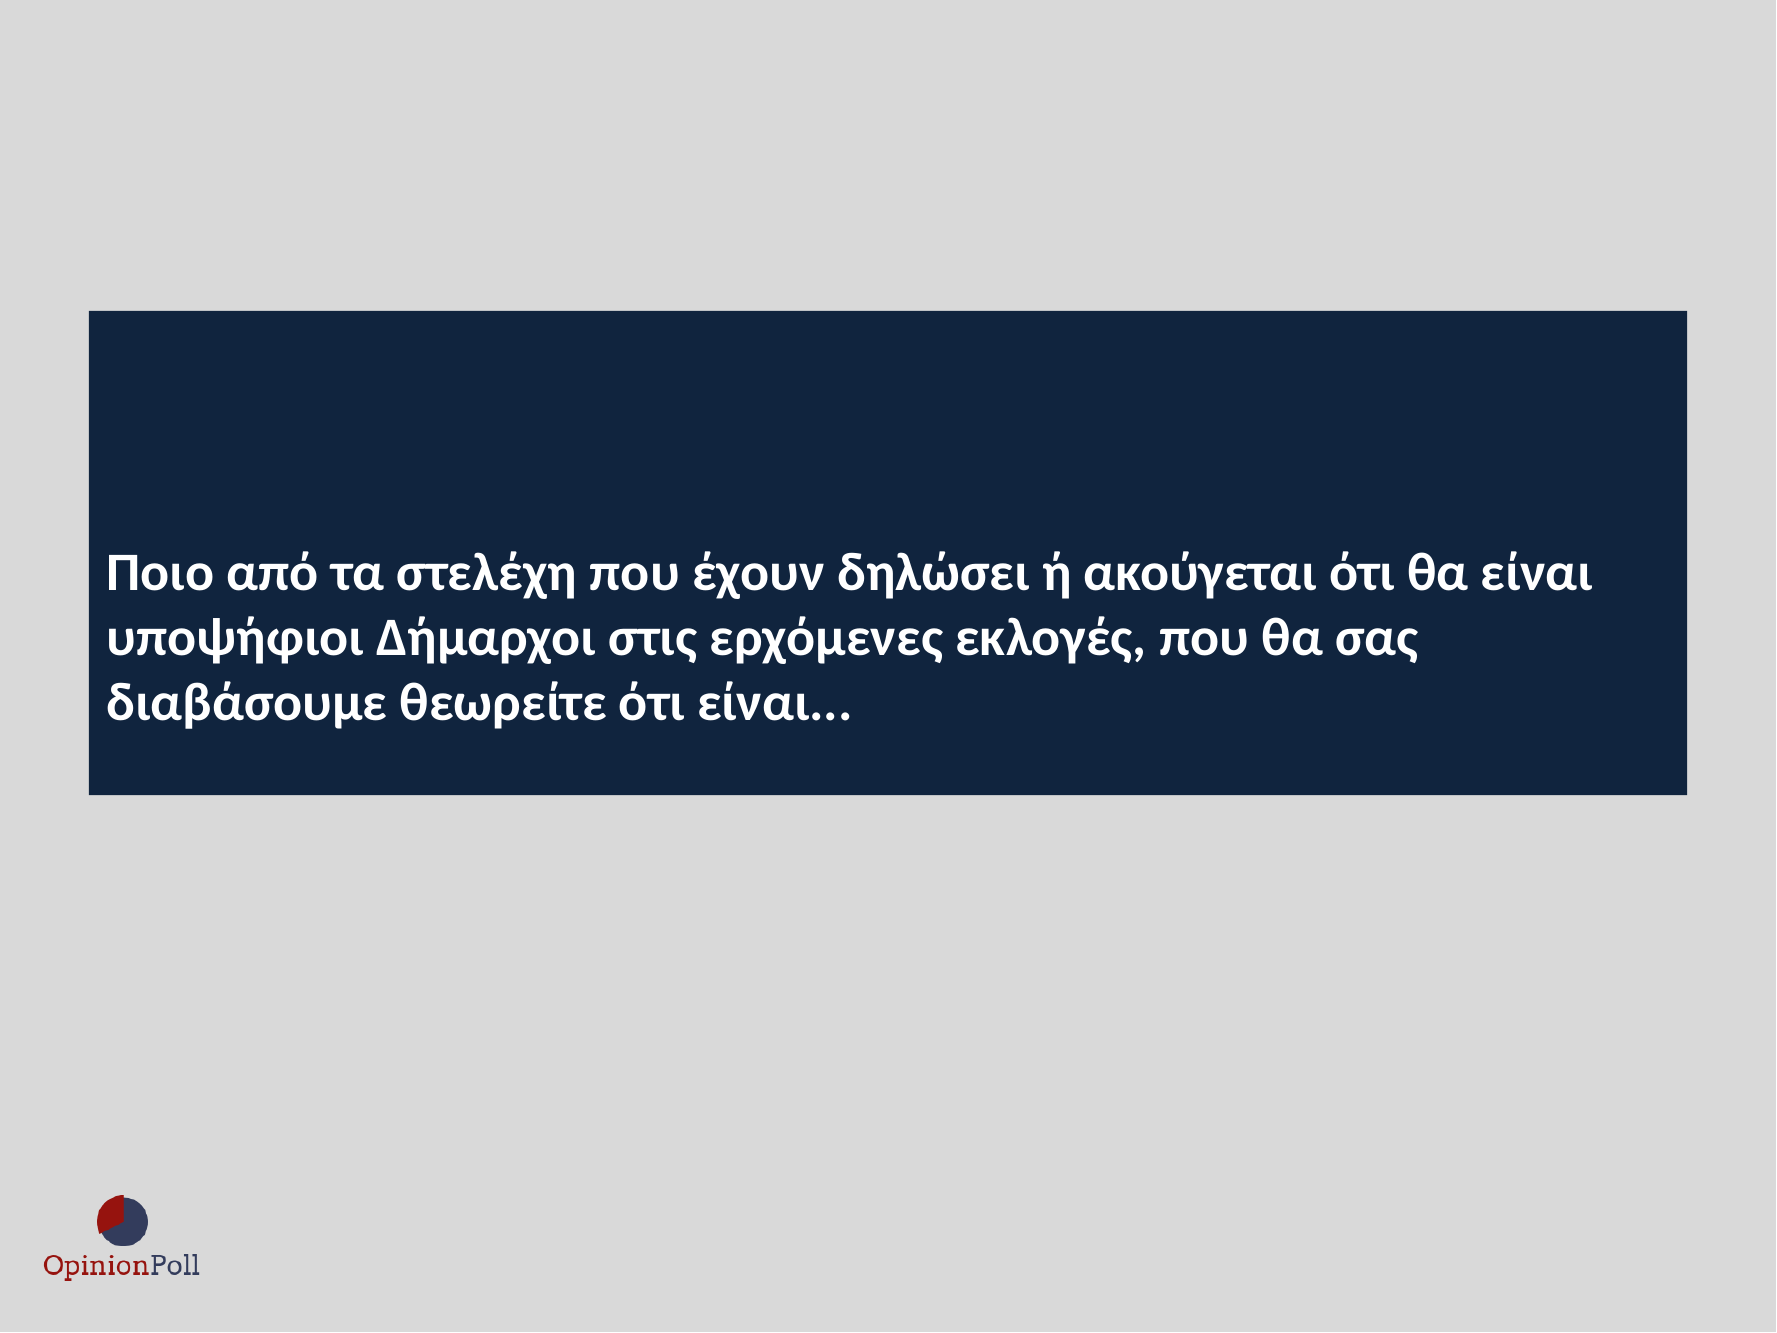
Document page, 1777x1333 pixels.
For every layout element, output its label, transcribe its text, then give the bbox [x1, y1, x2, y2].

picture [37, 1189, 207, 1283]
list Ποιο από τα στελέχη που έχουν δηλώσει ή ακούγεται ότι θα είναι υποψήφιοι Δήμαρχοι στις ερχόμενες εκλογές, που θα σας διαβάσουμε θεωρείτε ότι είναι... [88, 310, 1688, 796]
